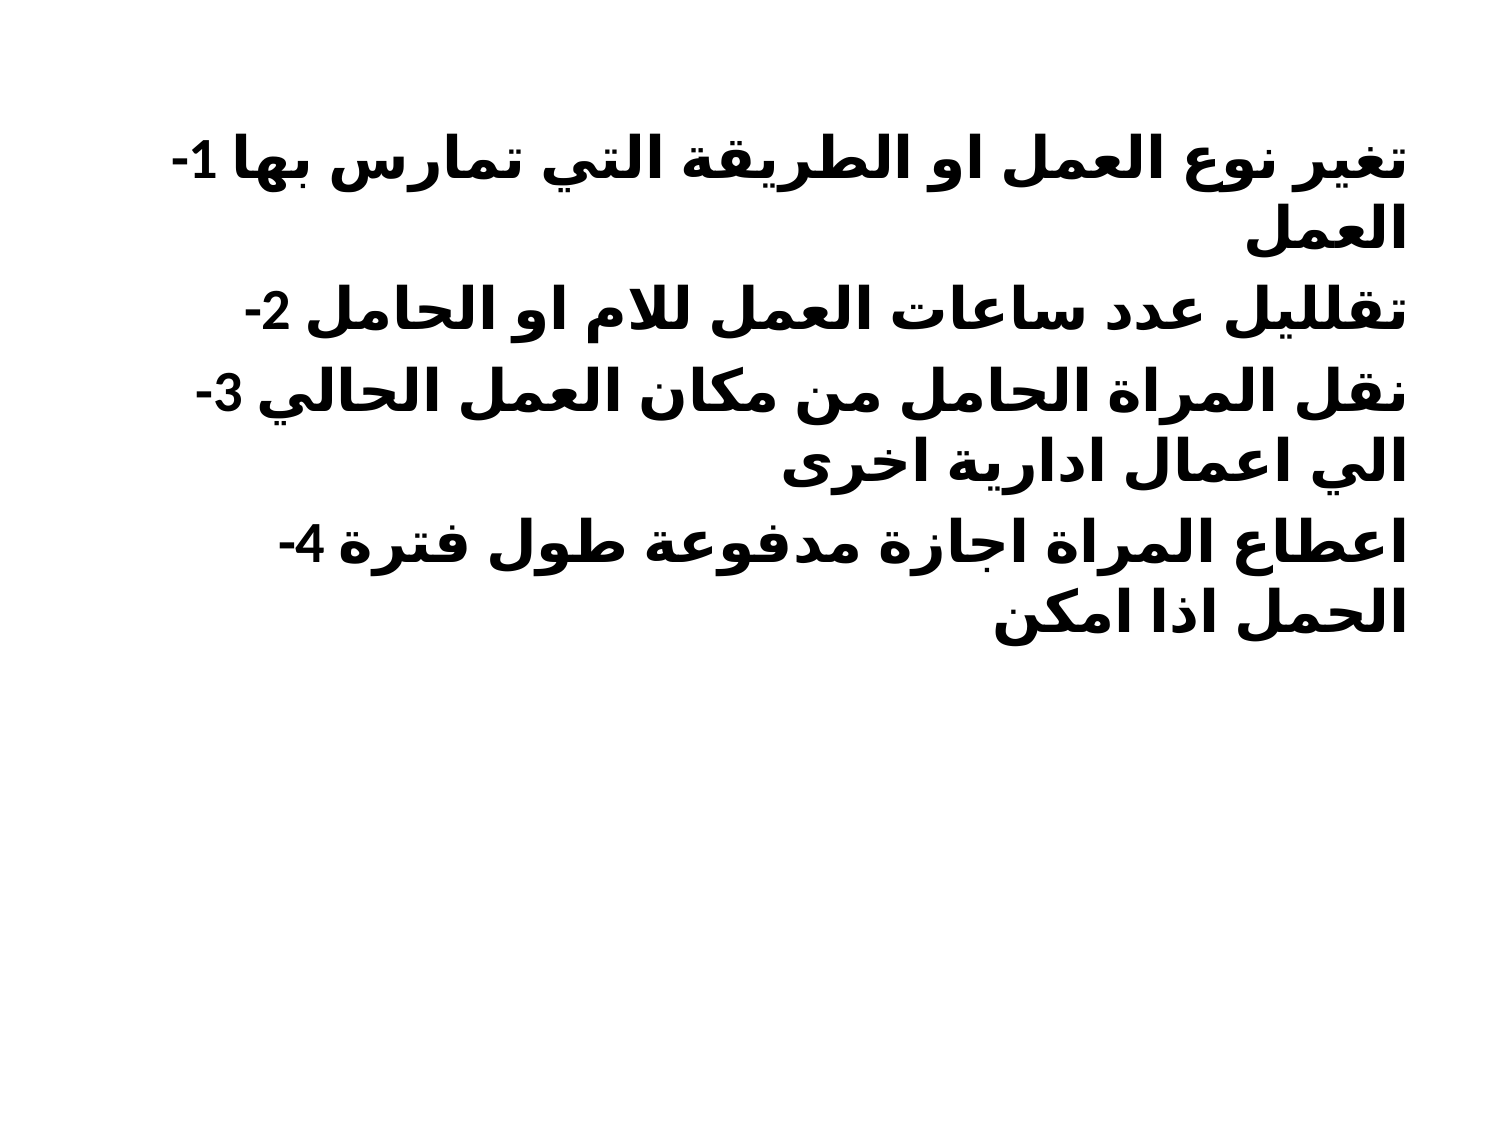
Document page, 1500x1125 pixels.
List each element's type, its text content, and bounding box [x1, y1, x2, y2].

list -1 تغیر نوع العمل او الطریقة التي تمارس بھا العمل -2 تقللیل عدد ساعات العمل للام او الحامل -3 نقل المراة الحامل من مكان العمل الحالي الي اعمال اداریة اخرى -4 اعطاع المراة اجازة مدفوعة طول فترة الحمل اذا امكن [75, 112, 1425, 1005]
